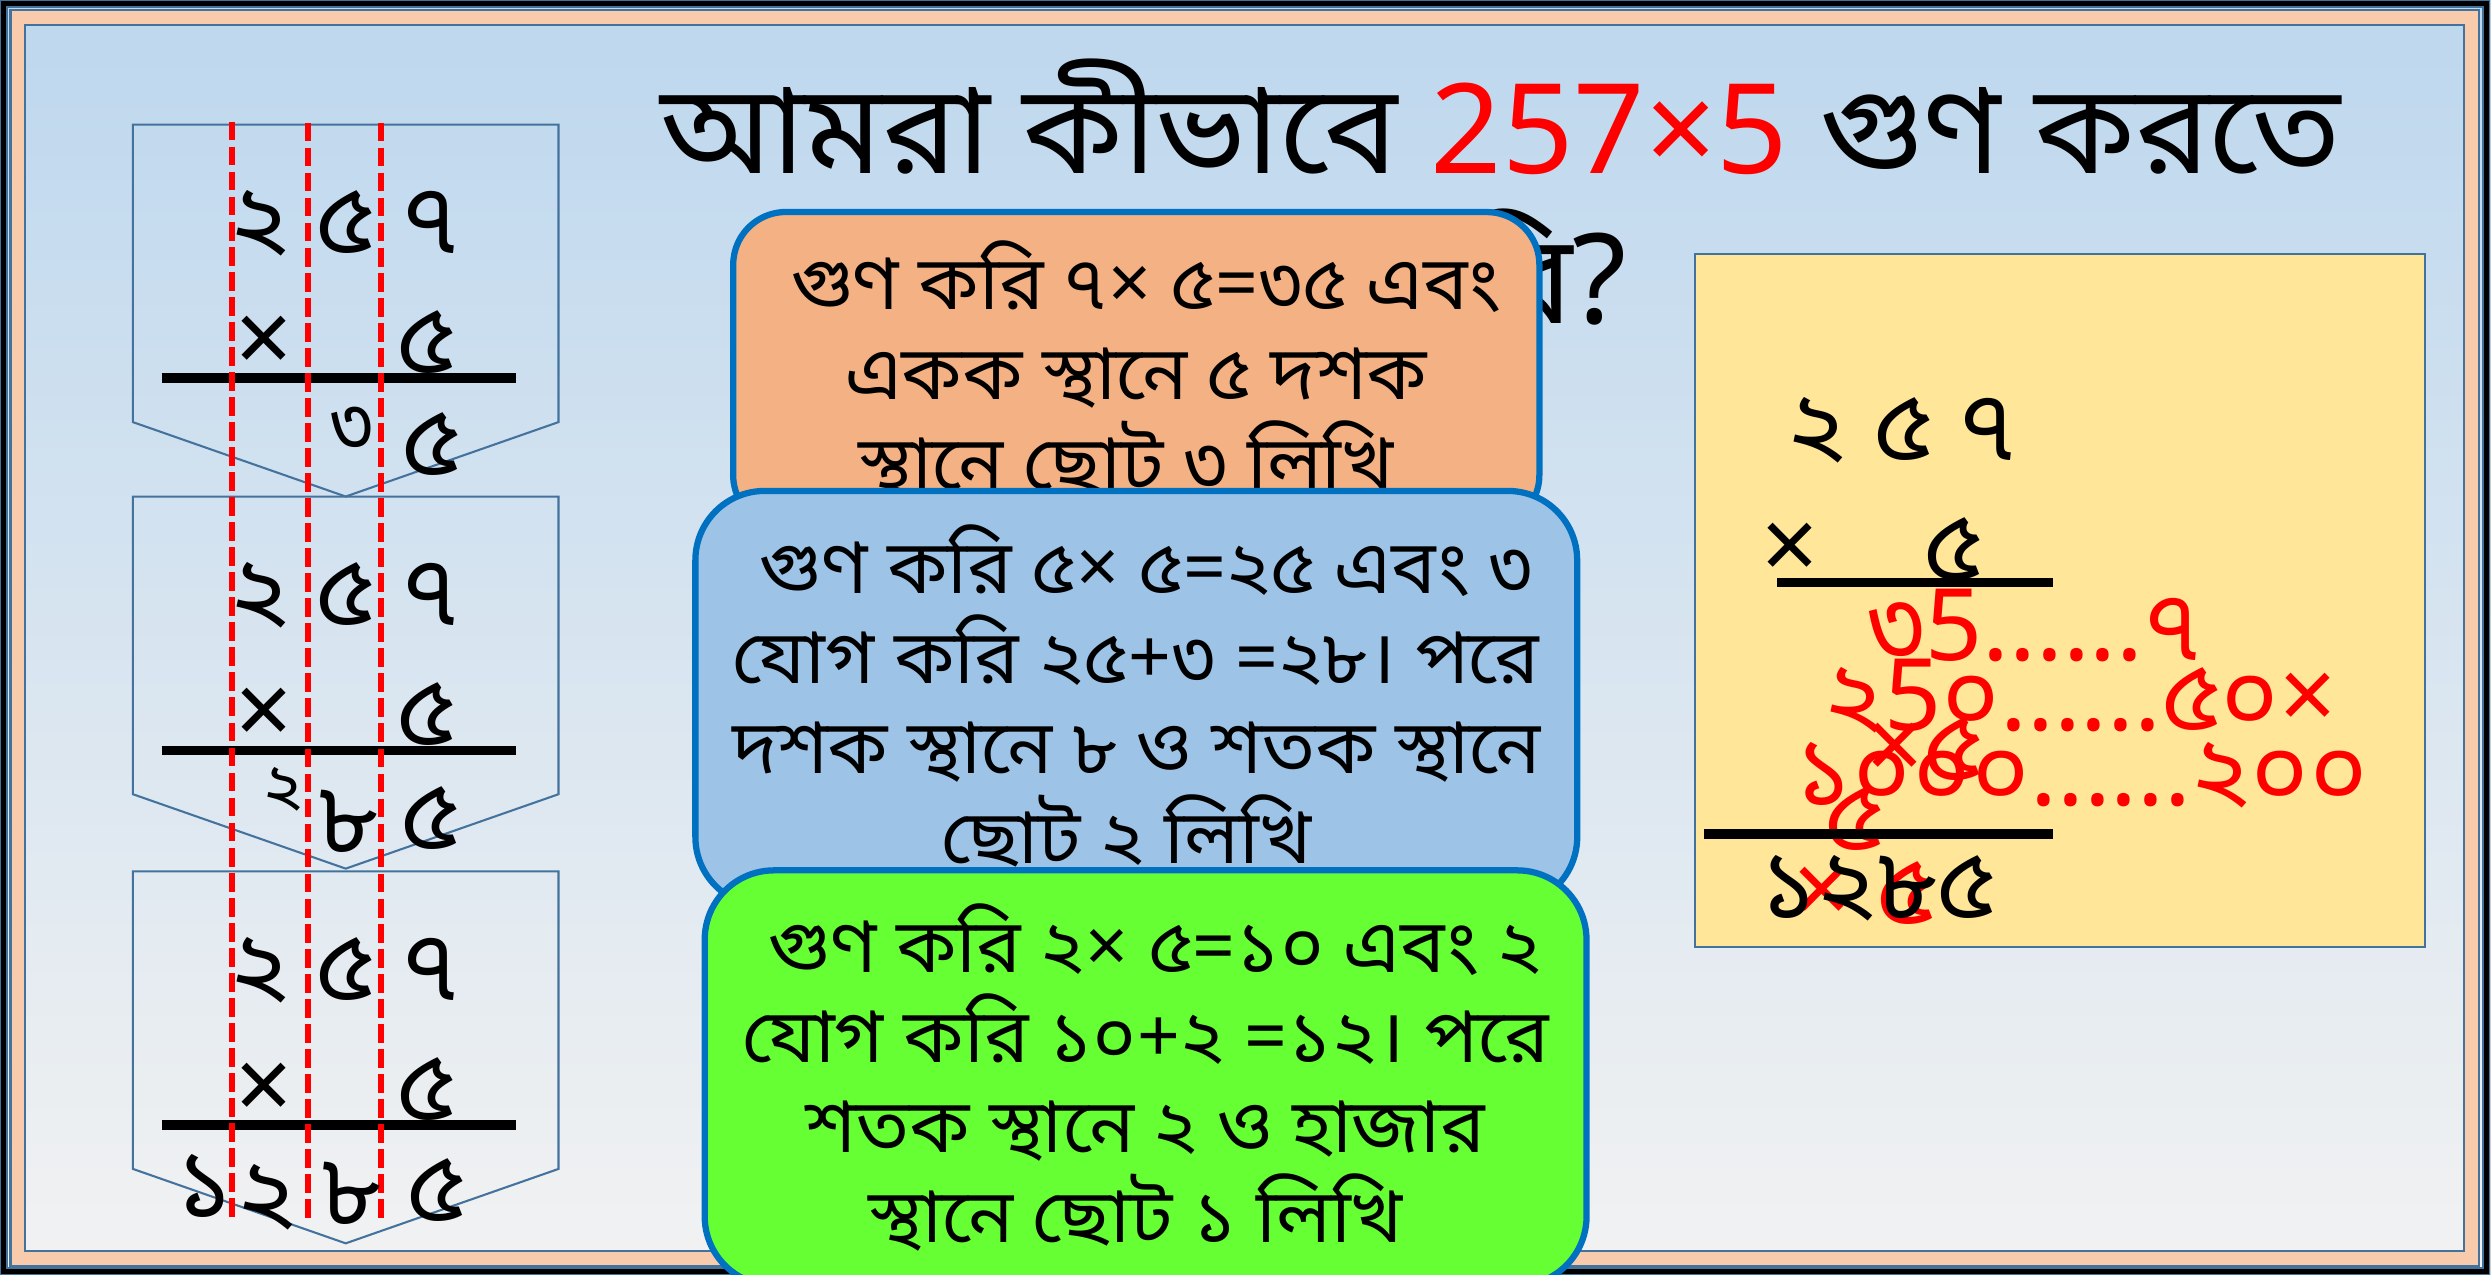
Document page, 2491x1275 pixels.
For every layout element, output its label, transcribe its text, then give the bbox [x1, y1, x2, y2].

text_box গুণ করি ৫× ৫=২৫ এবং ৩ যোগ করি ২৫+৩ =২৮। পরে দশক স্থানে ৮ ও শতক স্থানে ছোট ২ লিখি [695, 490, 1578, 892]
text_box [132, 124, 231, 496]
text_box আমরা কীভাবে 257×5 গুণ করতে পারি? [617, 41, 2385, 356]
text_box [232, 124, 307, 496]
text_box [232, 496, 307, 869]
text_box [1695, 253, 2426, 947]
text_box ৮ [312, 1244, 396, 1252]
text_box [381, 124, 559, 496]
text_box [132, 496, 231, 869]
text_box ৫ [396, 1244, 481, 1249]
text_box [132, 871, 559, 1244]
text_box ২ [222, 1244, 312, 1255]
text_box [308, 124, 380, 496]
text_box গুণ করি ২× ৫=১০ এবং ২ যোগ করি ১০+২ =১২। পরে শতক স্থানে ২ ও হাজার স্থানে ছোট ১ লিখি [704, 870, 1587, 1275]
text_box গুণ করি ৭× ৫=৩৫ এবং একক স্থানে ৫ দশক স্থানে ছোট ৩ লিখি [733, 212, 1540, 496]
text_box ১০০০......২০০× ৫ [1778, 947, 2426, 953]
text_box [308, 496, 380, 869]
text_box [381, 496, 559, 869]
